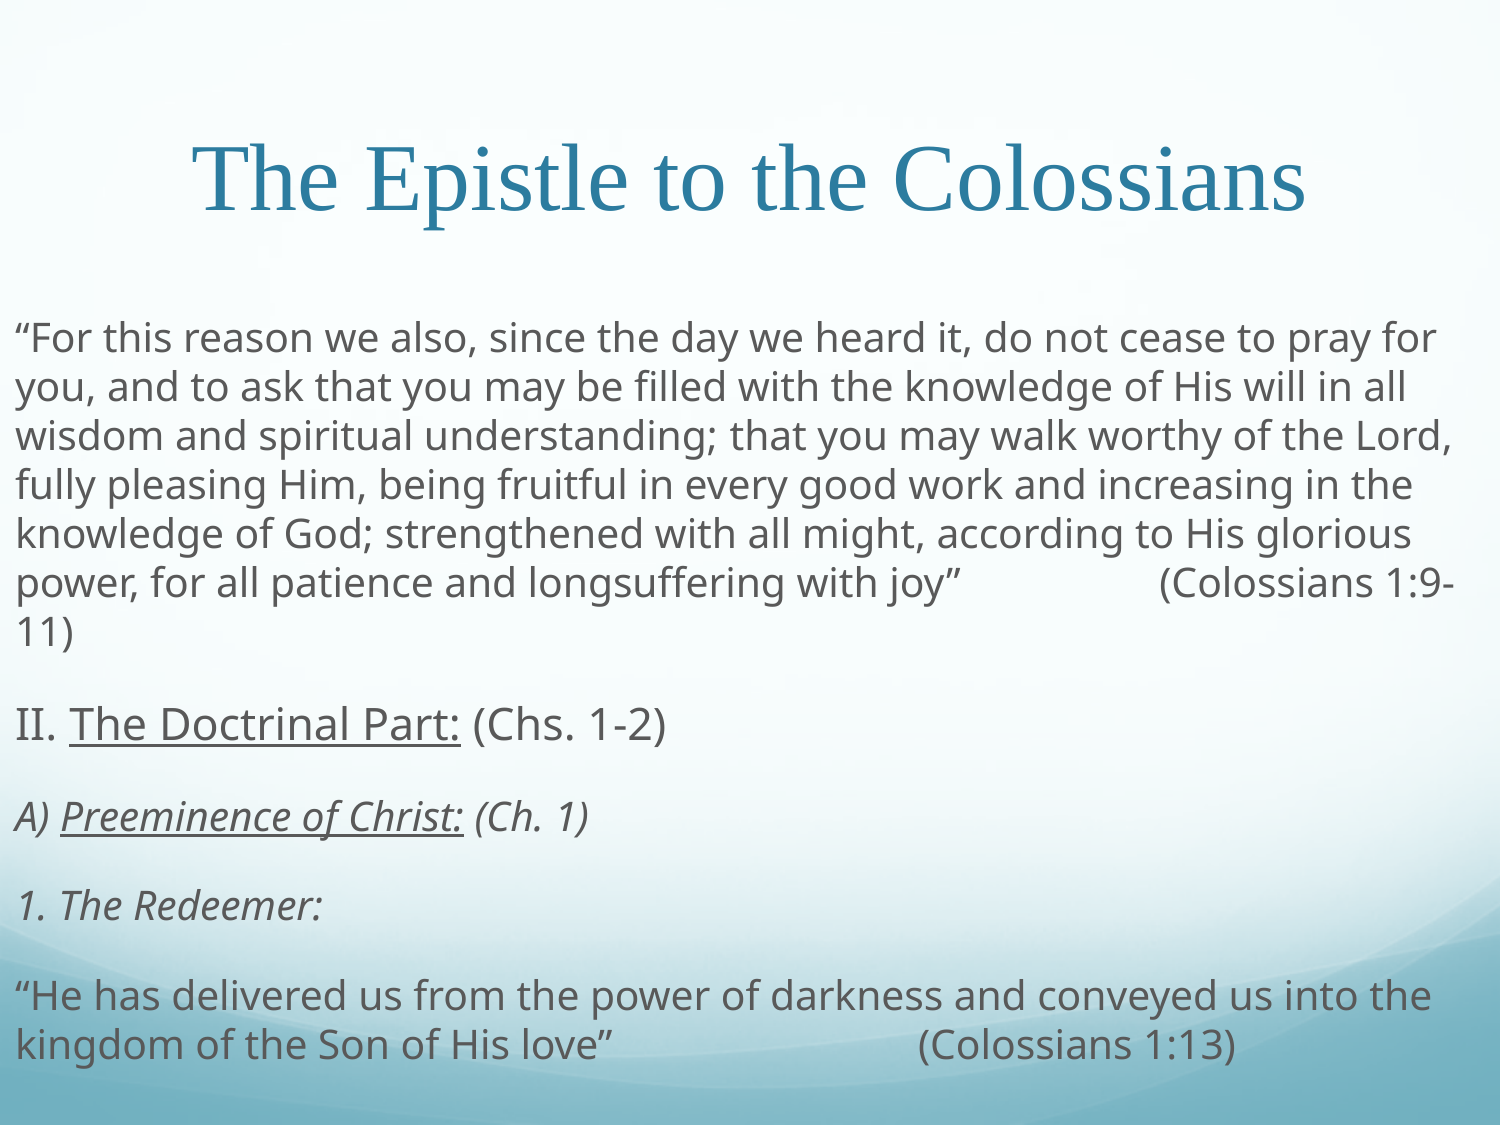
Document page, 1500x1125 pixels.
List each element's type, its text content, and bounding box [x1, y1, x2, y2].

list “For this reason we also, since the day we heard it, do not cease to pray for you, and to ask that you may be filled with the knowledge of His will in all wisdom and spiritual understanding; that you may walk worthy of the Lord, fully pleasing Him, being fruitful in every good work and increasing in the knowledge of God; strengthened with all might, according to His glorious power, for all patience and longsuffering with joy” (Colossians 1:9-11) II. The Doctrinal Part: (Chs. 1-2) A) Preeminence of Christ: (Ch. 1) 1. The Redeemer: “He has delivered us from the power of darkness and conveyed us into the kingdom of the Son of His love” (Colossians 1:13) [0, 304, 1500, 1125]
title The Epistle to the Colossians [90, 17, 1410, 238]
